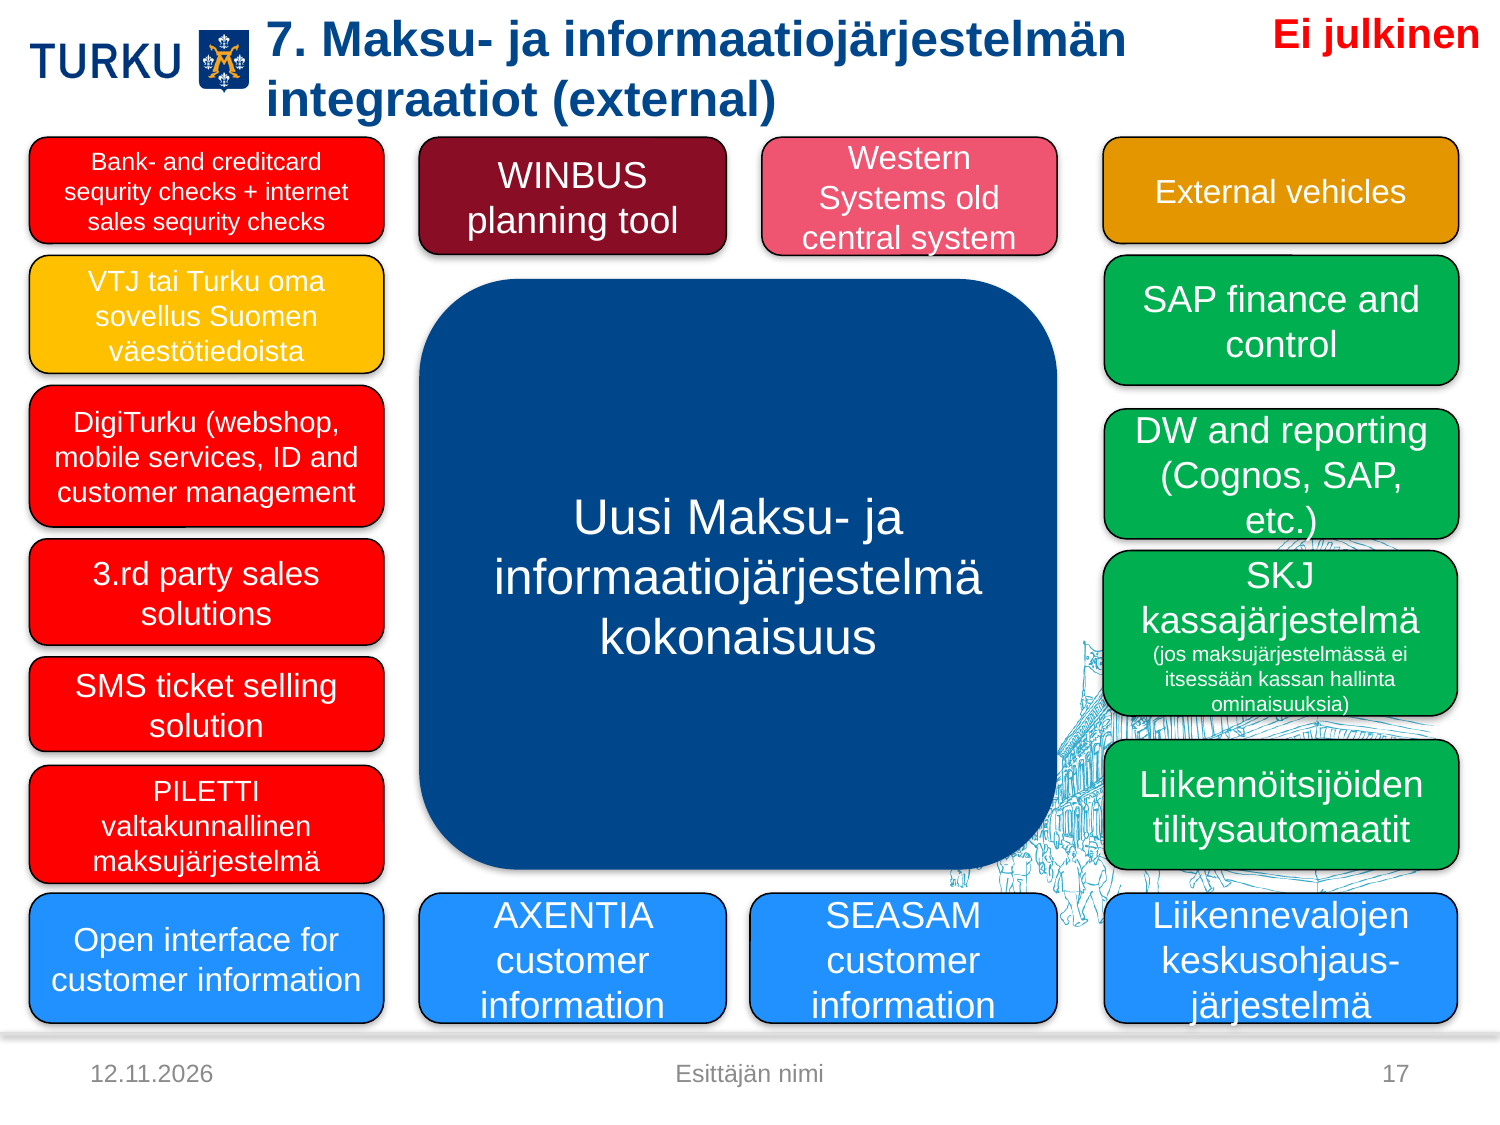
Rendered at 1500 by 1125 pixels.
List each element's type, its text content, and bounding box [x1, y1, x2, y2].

text_box Uusi Maksu- ja informaatiojärjestelmä kokonaisuus [418, 278, 1058, 871]
text_box Open interface for customer information [28, 892, 385, 1024]
text_box SAP finance and control [1103, 254, 1460, 386]
text_box SEASAM customer information [749, 892, 1058, 1024]
text_box DW and reporting (Cognos, SAP, etc.) [1103, 408, 1460, 540]
text_box External vehicles [1102, 136, 1460, 245]
text_box SMS ticket selling solution [28, 656, 385, 753]
text_box DigiTurku (webshop, mobile services, ID and customer management [28, 384, 385, 528]
text_box SKJ kassajärjestelmä (jos maksujärjestelmässä ei itsessään kassan hallinta ominaisuuksia) [1102, 549, 1459, 717]
title 7. Maksu- ja informaatiojärjestelmän integraatiot (external) [265, 0, 1281, 127]
text_box Liikennöitsijöiden tilitysautomaatit [1103, 738, 1460, 871]
text_box 3.rd party sales solutions [28, 538, 385, 646]
footer Esittäjän nimi [512, 1042, 988, 1103]
text_box Liikennevalojen keskusohjaus-järjestelmä [1103, 892, 1459, 1024]
text_box PILETTI valtakunnallinen maksujärjestelmä [28, 764, 385, 885]
text_box Western Systems old central system [761, 136, 1058, 257]
text_box AXENTIA customer information [418, 892, 728, 1024]
text_box WINBUS planning tool [418, 136, 728, 256]
text_box Bank- and creditcard sequrity checks + internet sales sequrity checks [28, 136, 385, 245]
slide_number 17 [1074, 1042, 1425, 1103]
picture [608, 461, 1436, 1032]
text_box VTJ tai Turku oma sovellus Suomen väestötiedoista [28, 254, 385, 375]
picture [30, 30, 249, 93]
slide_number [75, 1042, 425, 1103]
